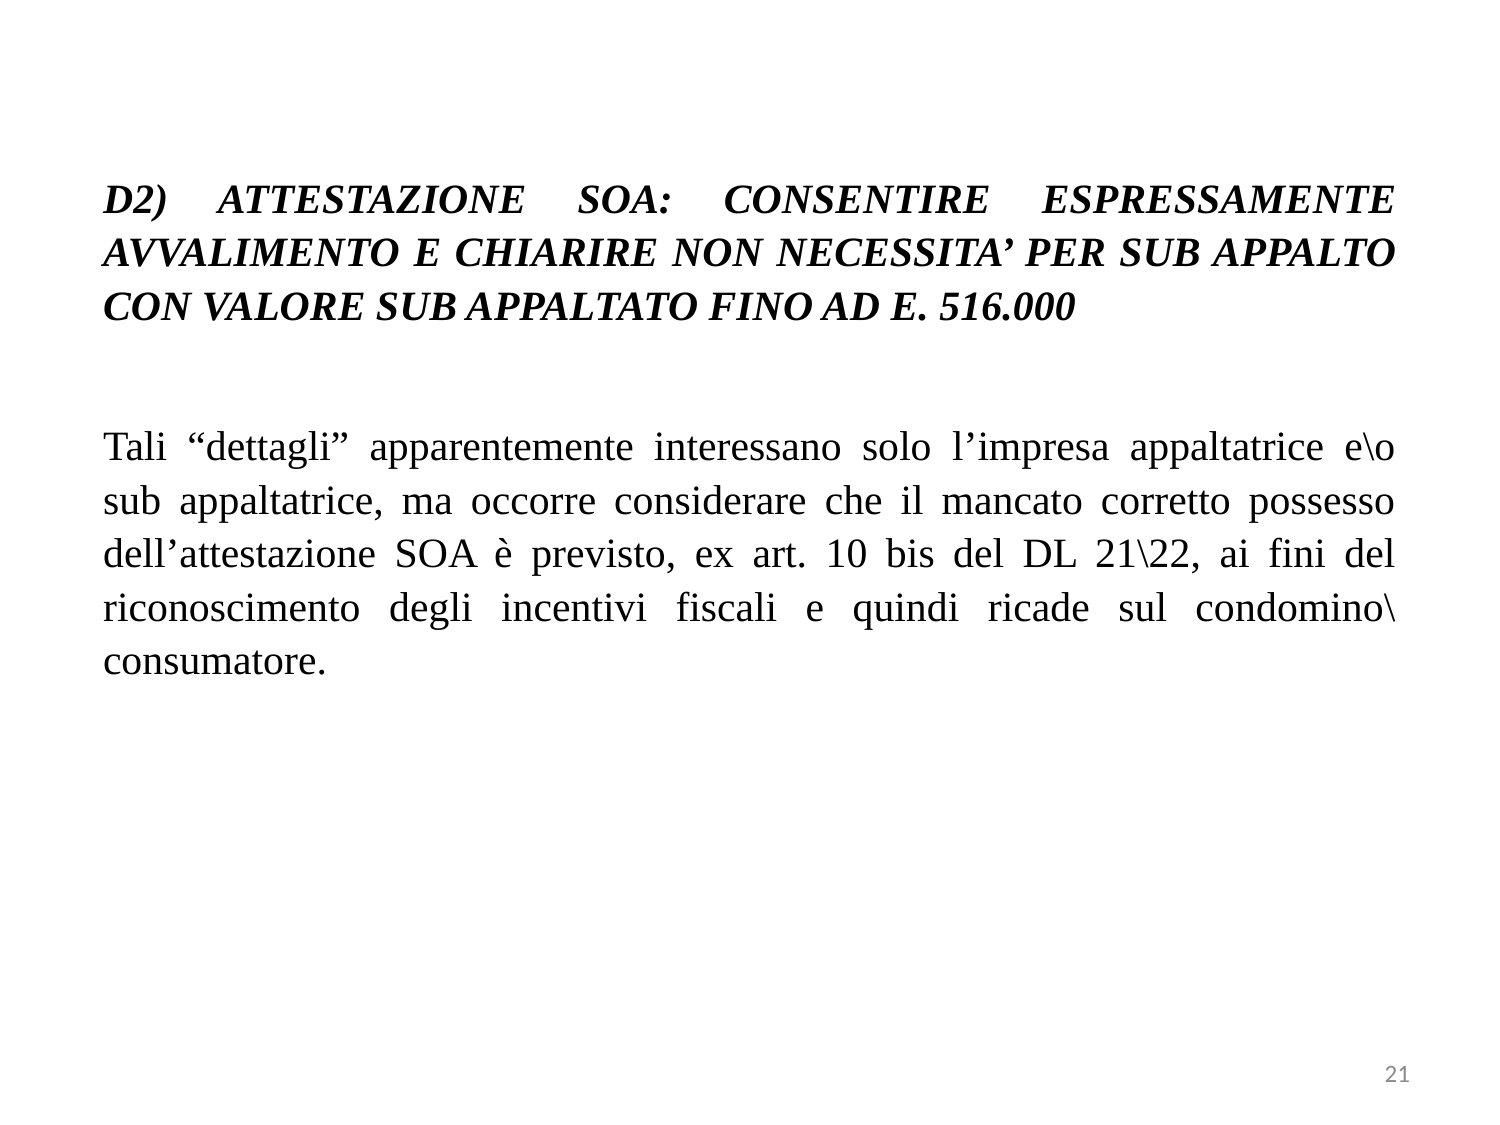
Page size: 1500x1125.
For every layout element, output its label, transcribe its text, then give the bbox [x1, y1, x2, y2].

text_box D2) ATTESTAZIONE SOA: CONSENTIRE ESPRESSAMENTE AVVALIMENTO E CHIARIRE NON NECESSITA’ PER SUB APPALTO CON VALORE SUB APPALTATO FINO AD E. 516.000 Tali “dettagli” apparentemente interessano solo l’impresa appaltatrice e\o sub appaltatrice, ma occorre considerare che il mancato corretto possesso dell’attestazione SOA è previsto, ex art. 10 bis del DL 21\22, ai fini del riconoscimento degli incentivi fiscali e quindi ricade sul condomino\consumatore. [88, 160, 1412, 810]
slide_number 21 [1074, 1042, 1425, 1103]
